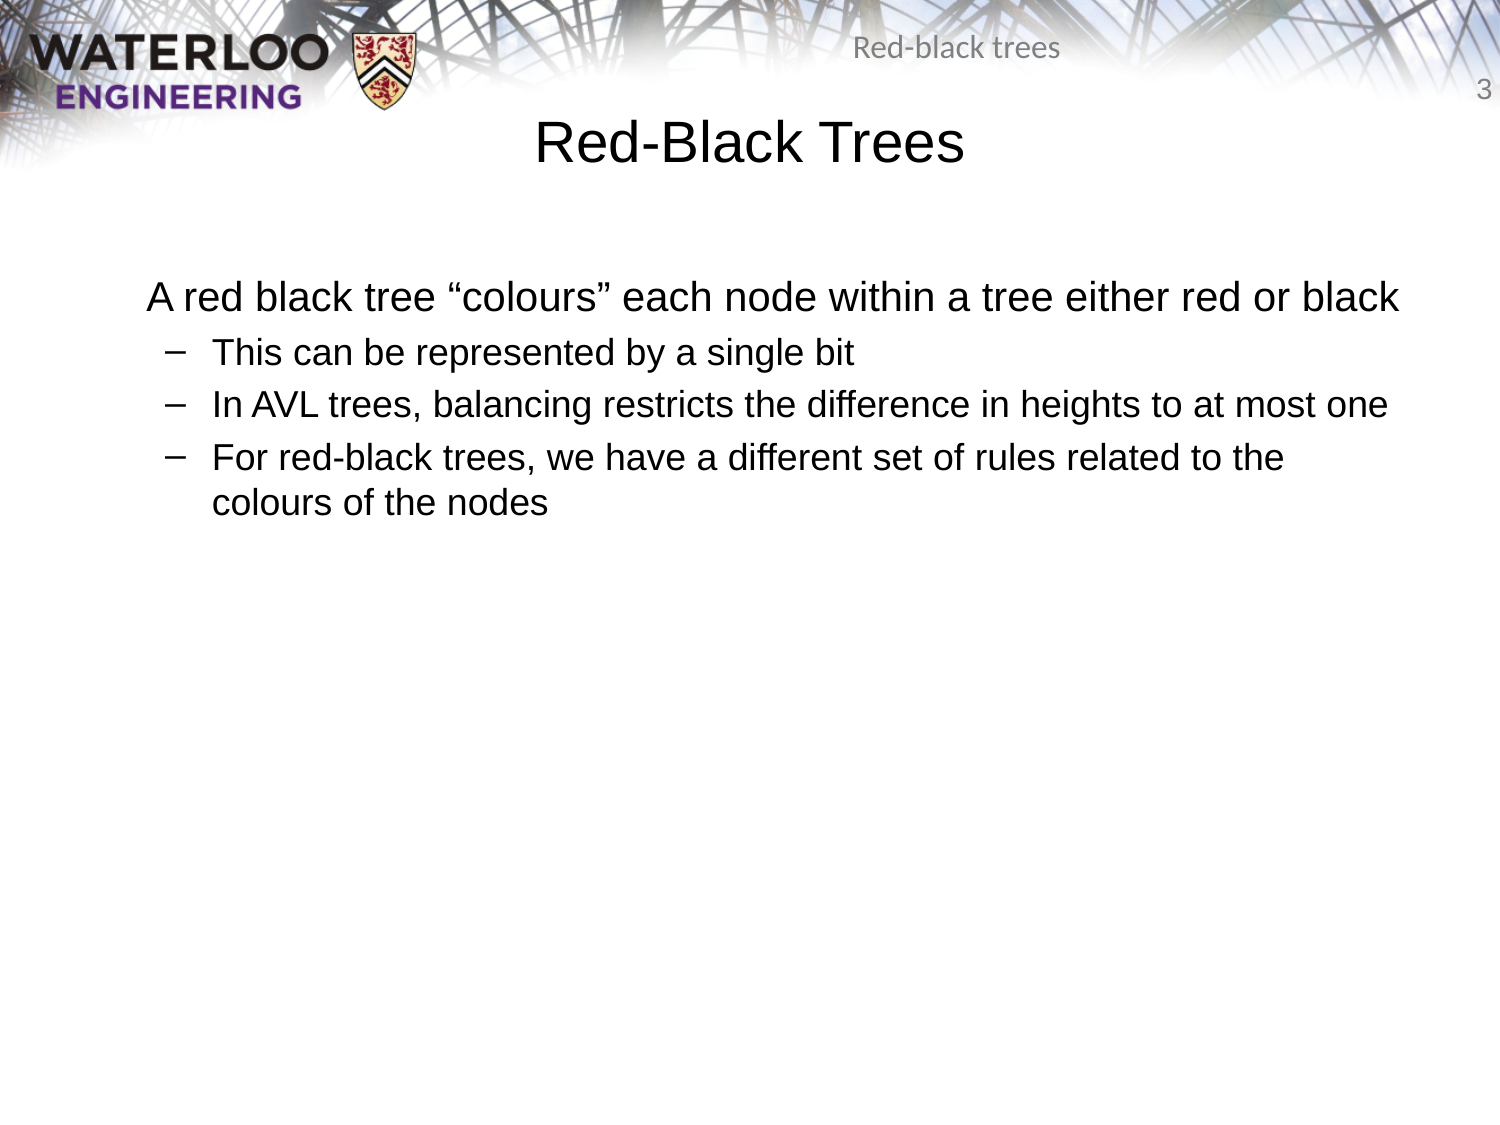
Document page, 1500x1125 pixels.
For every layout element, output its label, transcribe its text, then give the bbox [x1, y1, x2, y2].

title Red-Black Trees [74, 44, 1426, 233]
picture [0, 0, 1500, 1125]
list A red black tree “colours” each node within a tree either red or black This can be represented by a single bit In AVL trees, balancing restricts the difference in heights to at most one For red-black trees, we have a different set of rules related to the colours of the nodes [74, 262, 1426, 1006]
